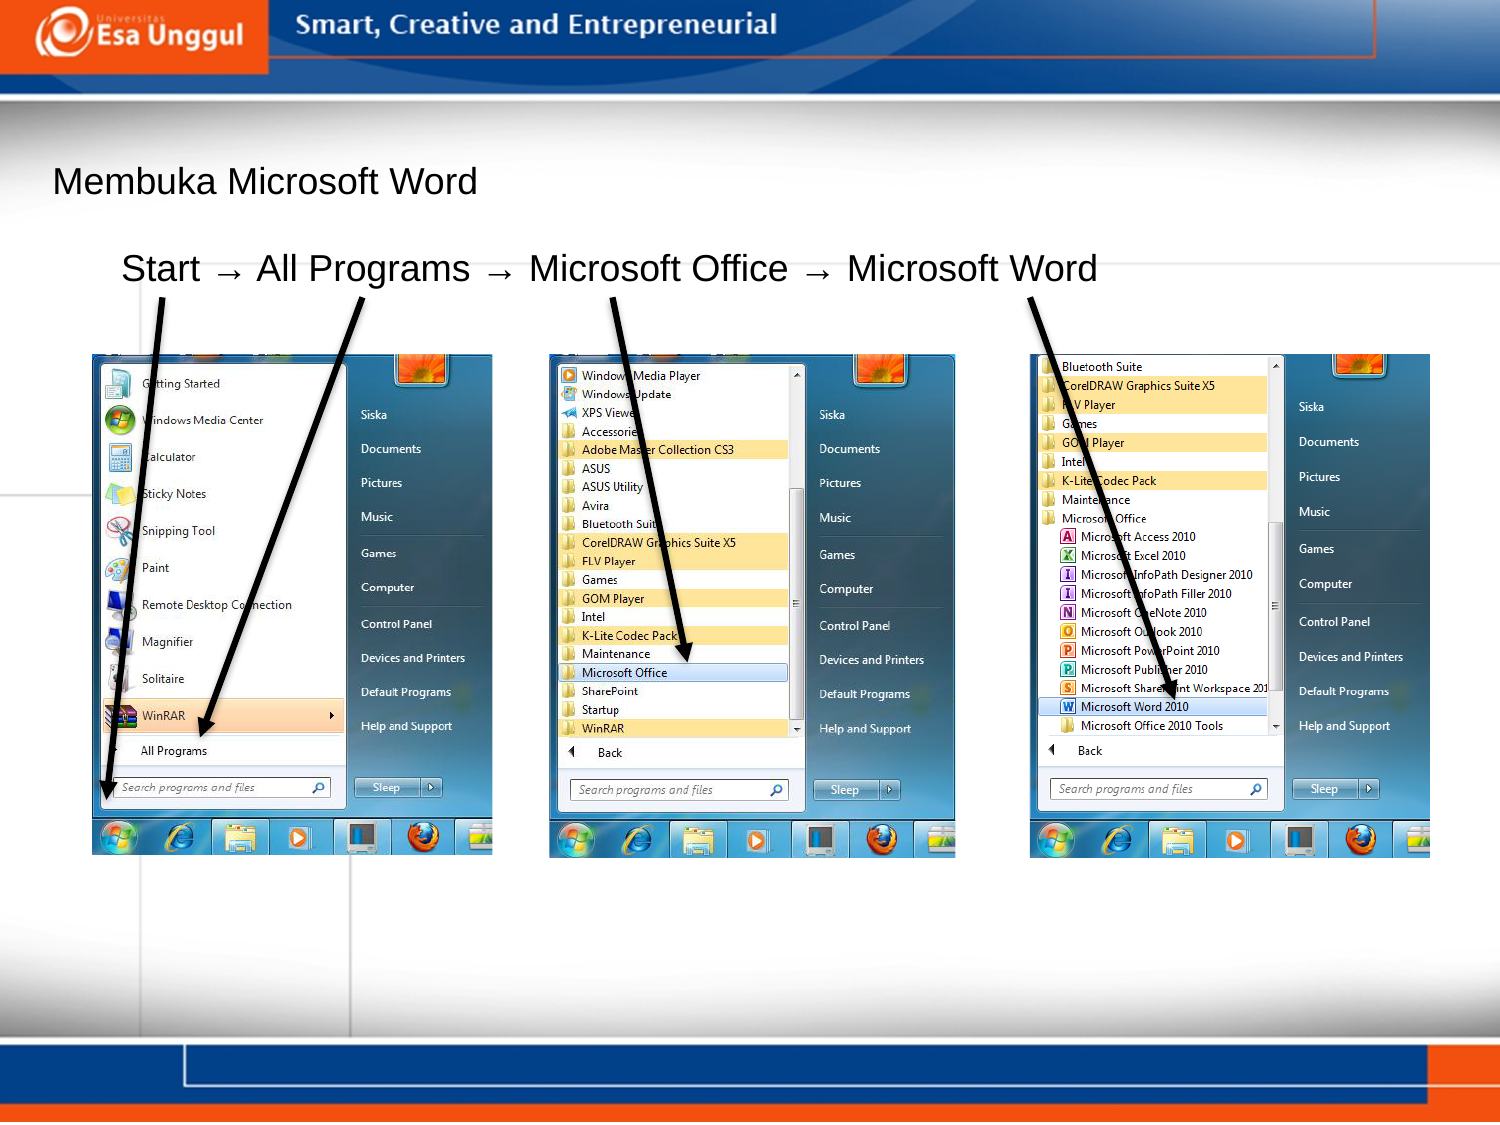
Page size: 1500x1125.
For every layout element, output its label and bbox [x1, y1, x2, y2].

text_box [1029, 297, 1176, 701]
picture [0, 0, 1500, 1123]
text_box [199, 297, 363, 738]
text_box [106, 297, 163, 801]
text_box [612, 297, 688, 663]
